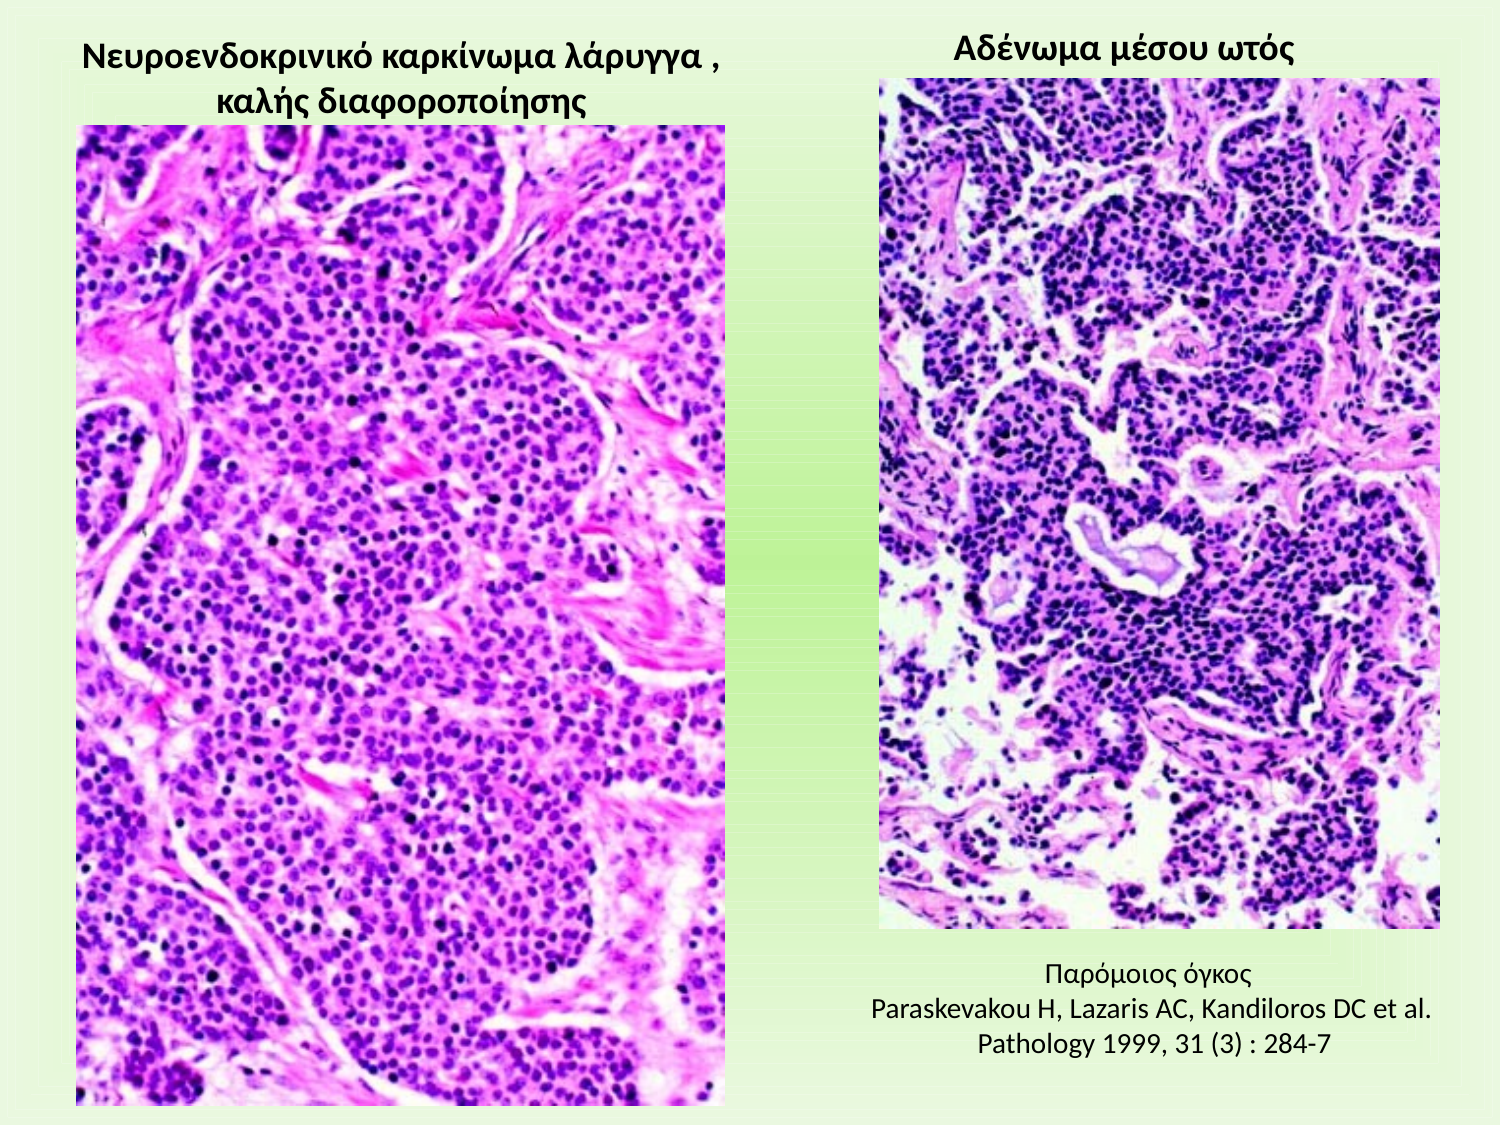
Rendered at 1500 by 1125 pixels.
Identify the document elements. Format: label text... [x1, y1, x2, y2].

text_box Nευροενδοκρινικό καρκίνωμα λάρυγγα , καλής διαφοροποίησης [0, 23, 857, 129]
text_box Αδένωμα μέσου ωτός [939, 15, 1500, 76]
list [76, 125, 726, 1107]
text_box Παρόμοιος όγκος Paraskevakou H, Lazaris AC, Kandiloros DC et al. Pathology 1999, 31 (3) : 284-7 [785, 946, 1500, 1067]
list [879, 77, 1441, 929]
